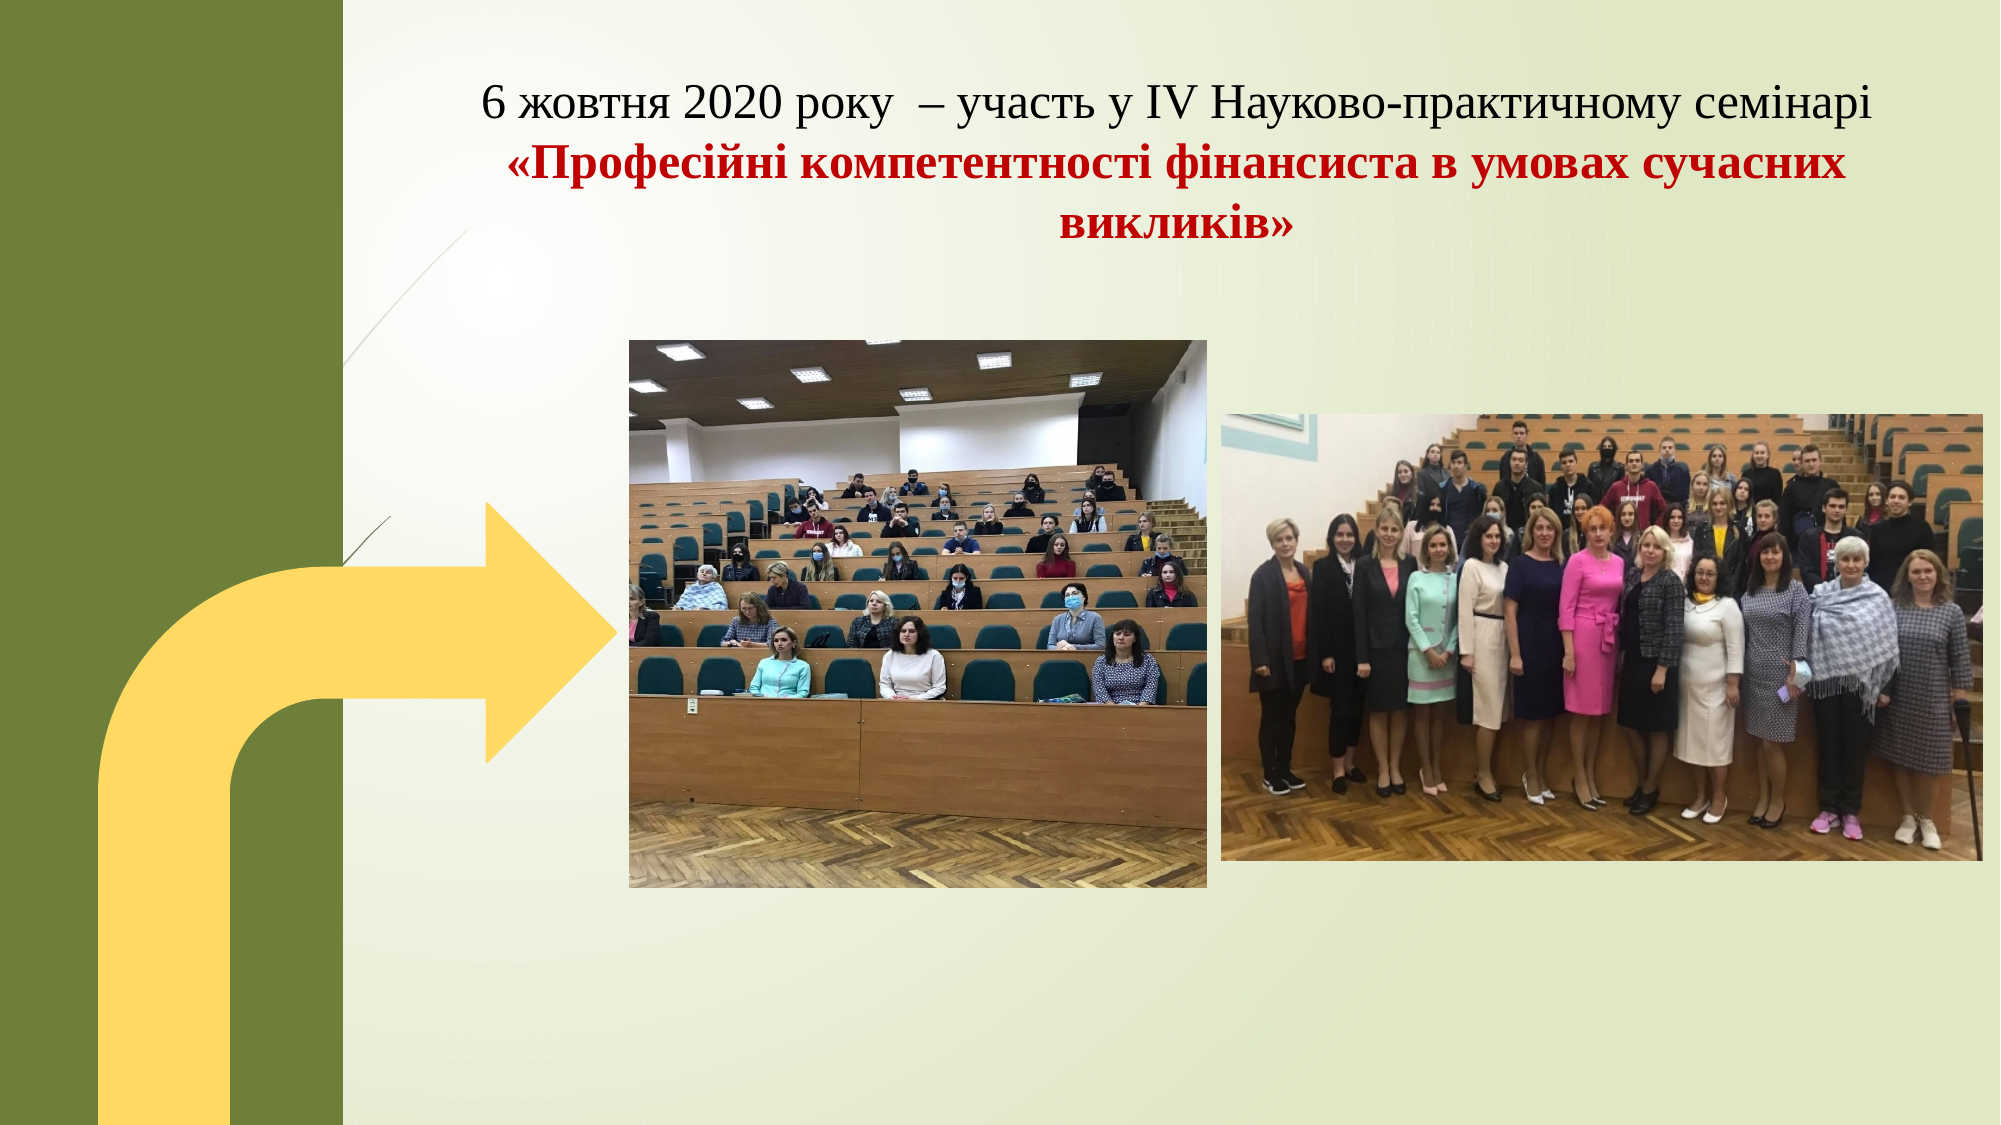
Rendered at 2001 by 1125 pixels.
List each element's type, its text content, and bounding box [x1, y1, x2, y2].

picture [1220, 414, 1983, 862]
picture [628, 340, 1207, 888]
text_box [98, 502, 617, 1125]
list 6 жовтня 2020 року – участь у IV Науково-практичному семінарі «Професійні компетентності фінансиста в умовах сучасних викликів» [416, 60, 1938, 246]
